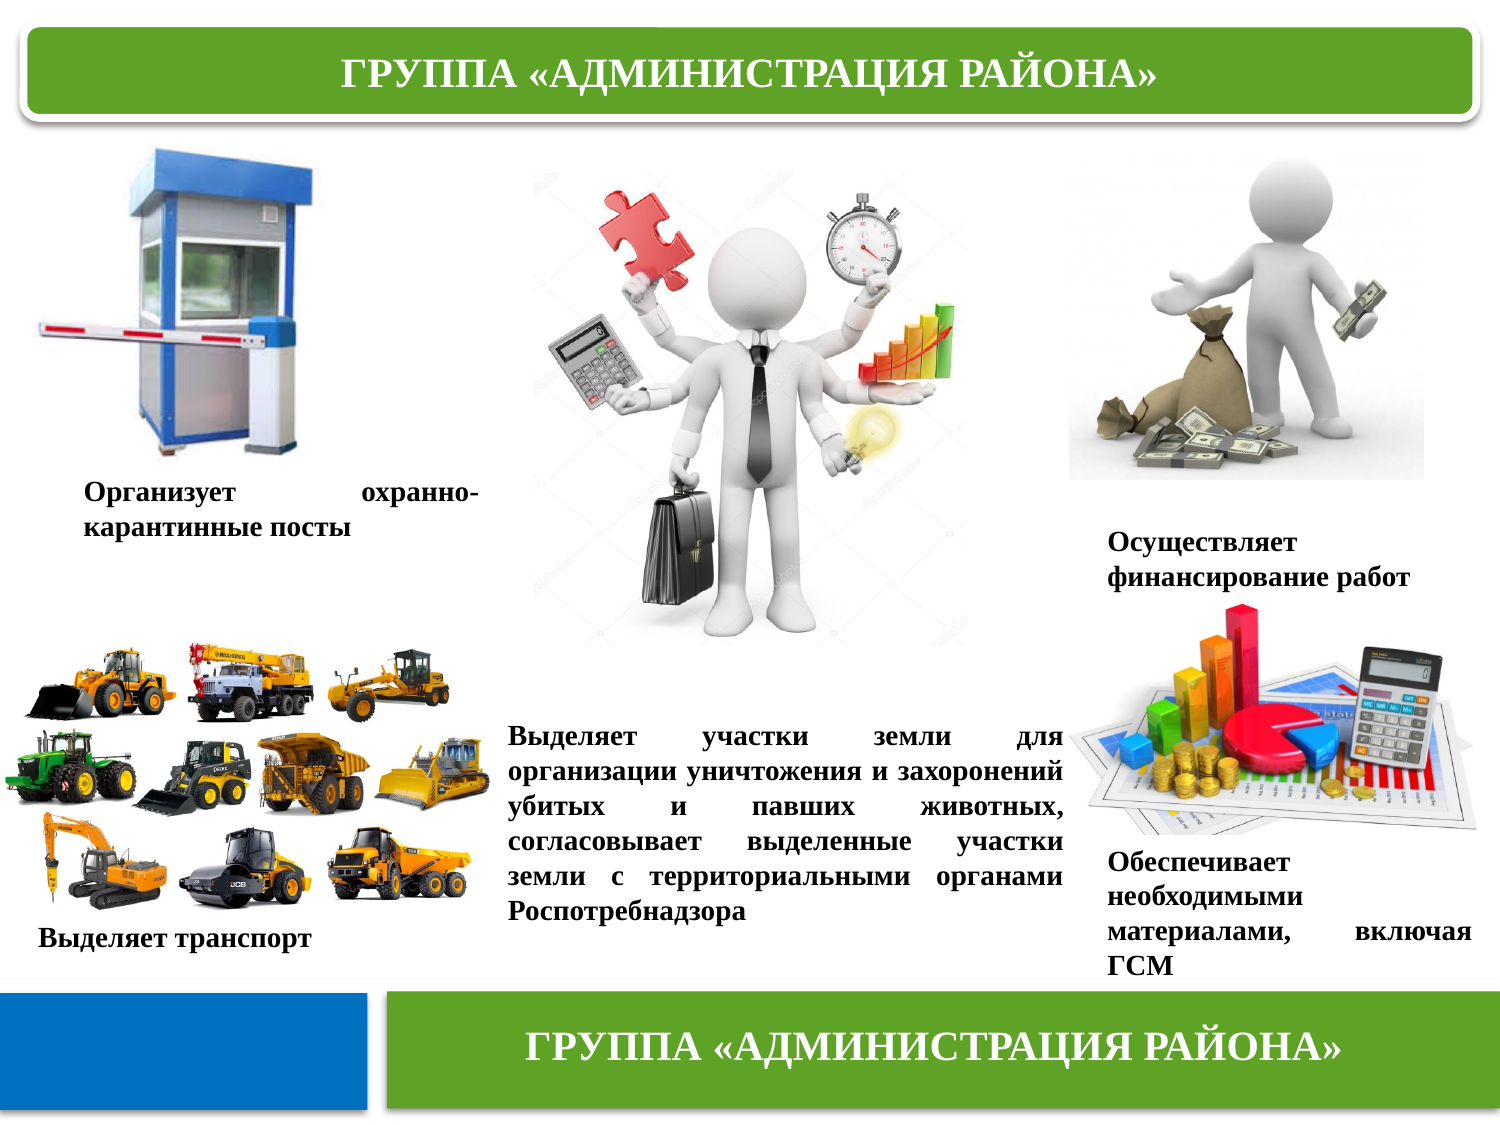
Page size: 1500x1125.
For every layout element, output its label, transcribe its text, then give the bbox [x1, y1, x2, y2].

text_box Осуществляет финансирование работ [1092, 515, 1447, 599]
text_box Организует охранно-карантинные посты [68, 465, 494, 550]
text_box Обеспечивает необходимыми материалами, включая ГСМ [1092, 843, 1488, 989]
text_box Выделяет транспорт [23, 928, 437, 962]
picture [532, 172, 967, 646]
text_box ГРУППА «АДМИНИСТРАЦИЯ РАЙОНА» [19, 19, 1481, 122]
subtitle ГРУППА «АДМИНИСТРАЦИЯ РАЙОНА» [384, 987, 1485, 1101]
text_box Выделяет участки земли для организации уничтожения и захоронений убитых и павших животных, согласовывает выделенные участки земли с территориальными органами Роспотребнадзора [493, 708, 1079, 934]
picture [23, 144, 326, 465]
picture [1068, 158, 1425, 481]
picture [0, 635, 499, 917]
picture [1057, 600, 1488, 835]
